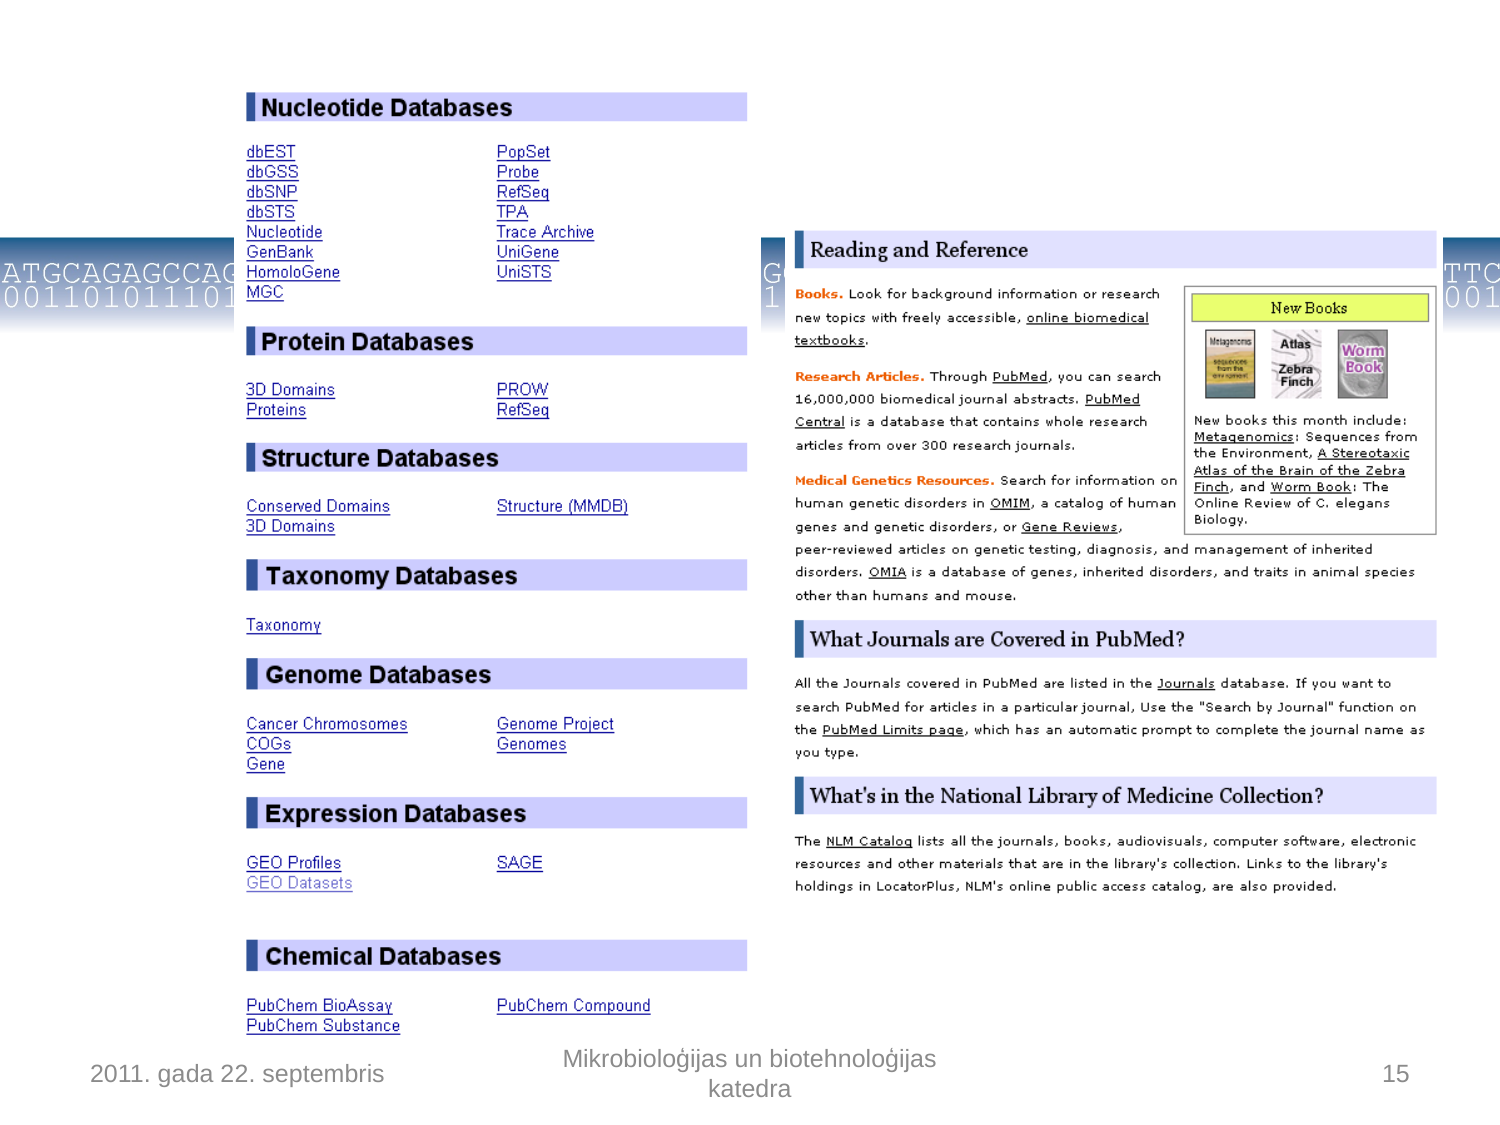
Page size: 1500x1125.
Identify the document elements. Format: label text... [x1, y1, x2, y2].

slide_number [75, 1042, 425, 1103]
picture [0, 0, 1500, 1125]
footer Mikrobioloģijas un biotehnoloģijas katedra [512, 1042, 988, 1103]
slide_number 15 [1074, 1042, 1425, 1103]
